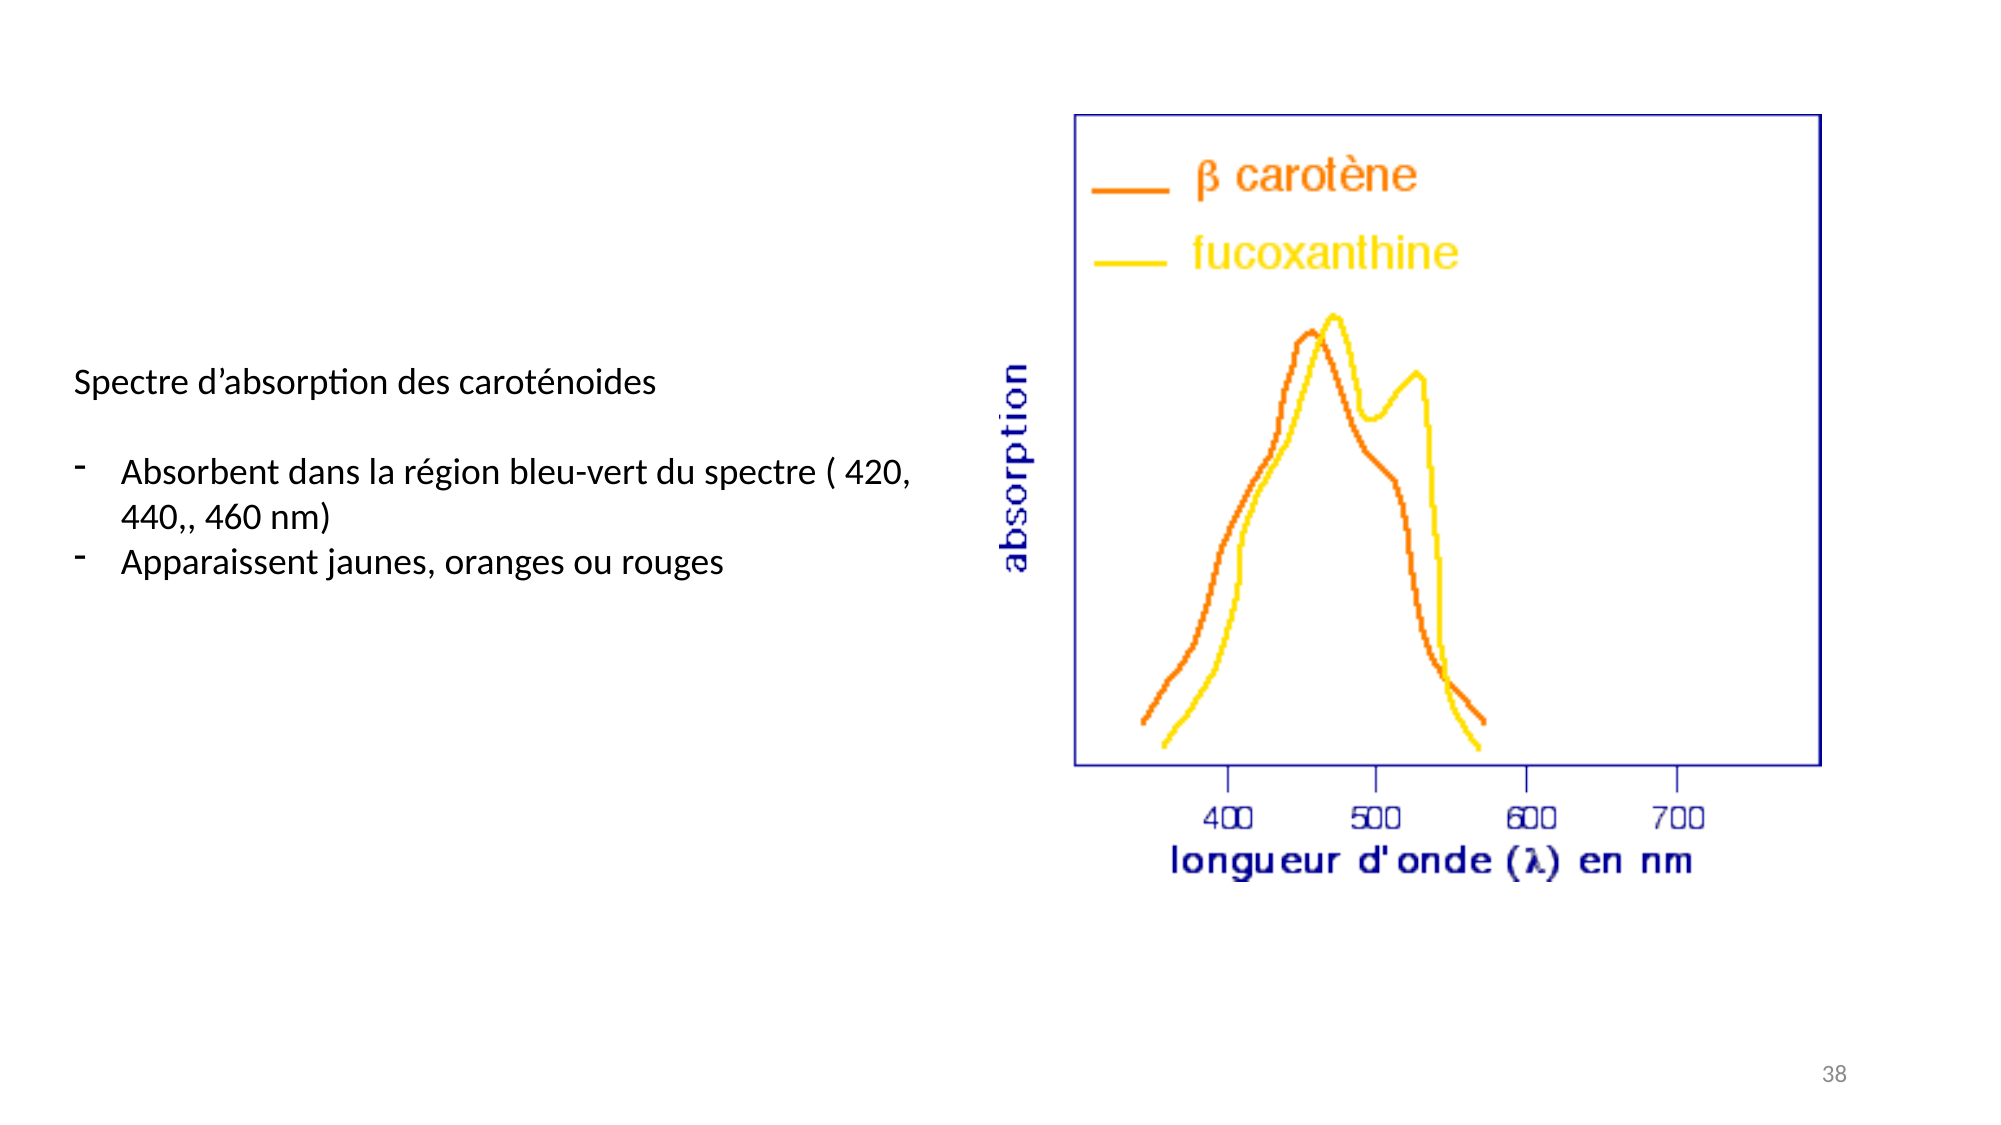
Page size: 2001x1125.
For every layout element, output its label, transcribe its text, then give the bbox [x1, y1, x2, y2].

slide_number 38 [1412, 1042, 1863, 1103]
picture [999, 114, 1822, 882]
text_box Spectre d’absorption des caroténoides Absorbent dans la région bleu-vert du spectre ( 420, 440,, 460 nm) Apparaissent jaunes, oranges ou rouges [59, 349, 955, 590]
